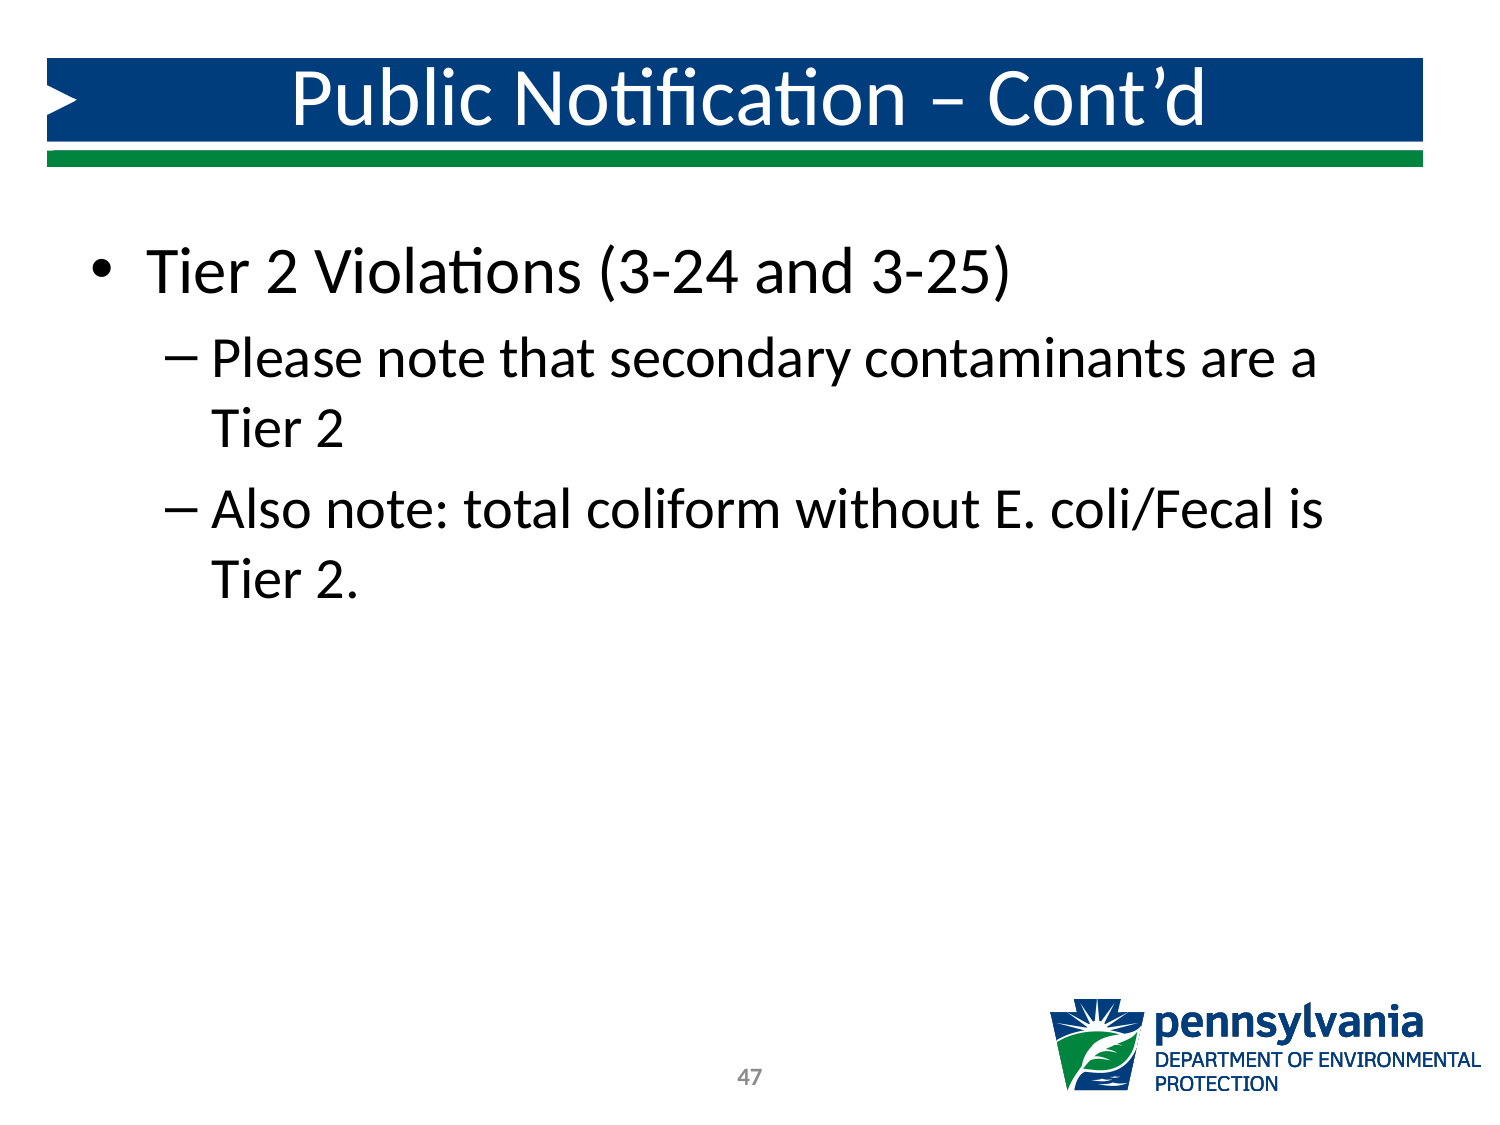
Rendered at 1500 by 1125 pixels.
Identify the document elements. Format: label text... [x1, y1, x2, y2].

title Public Notification – Cont’d [75, 34, 1425, 177]
picture [1050, 999, 1481, 1091]
picture [47, 58, 75, 167]
slide_number 47 [575, 1045, 925, 1106]
list Tier 2 Violations (3-24 and 3-25) Please note that secondary contaminants are a Tier 2 Also note: total coliform without E. coli/Fecal is Tier 2. [75, 219, 1425, 975]
